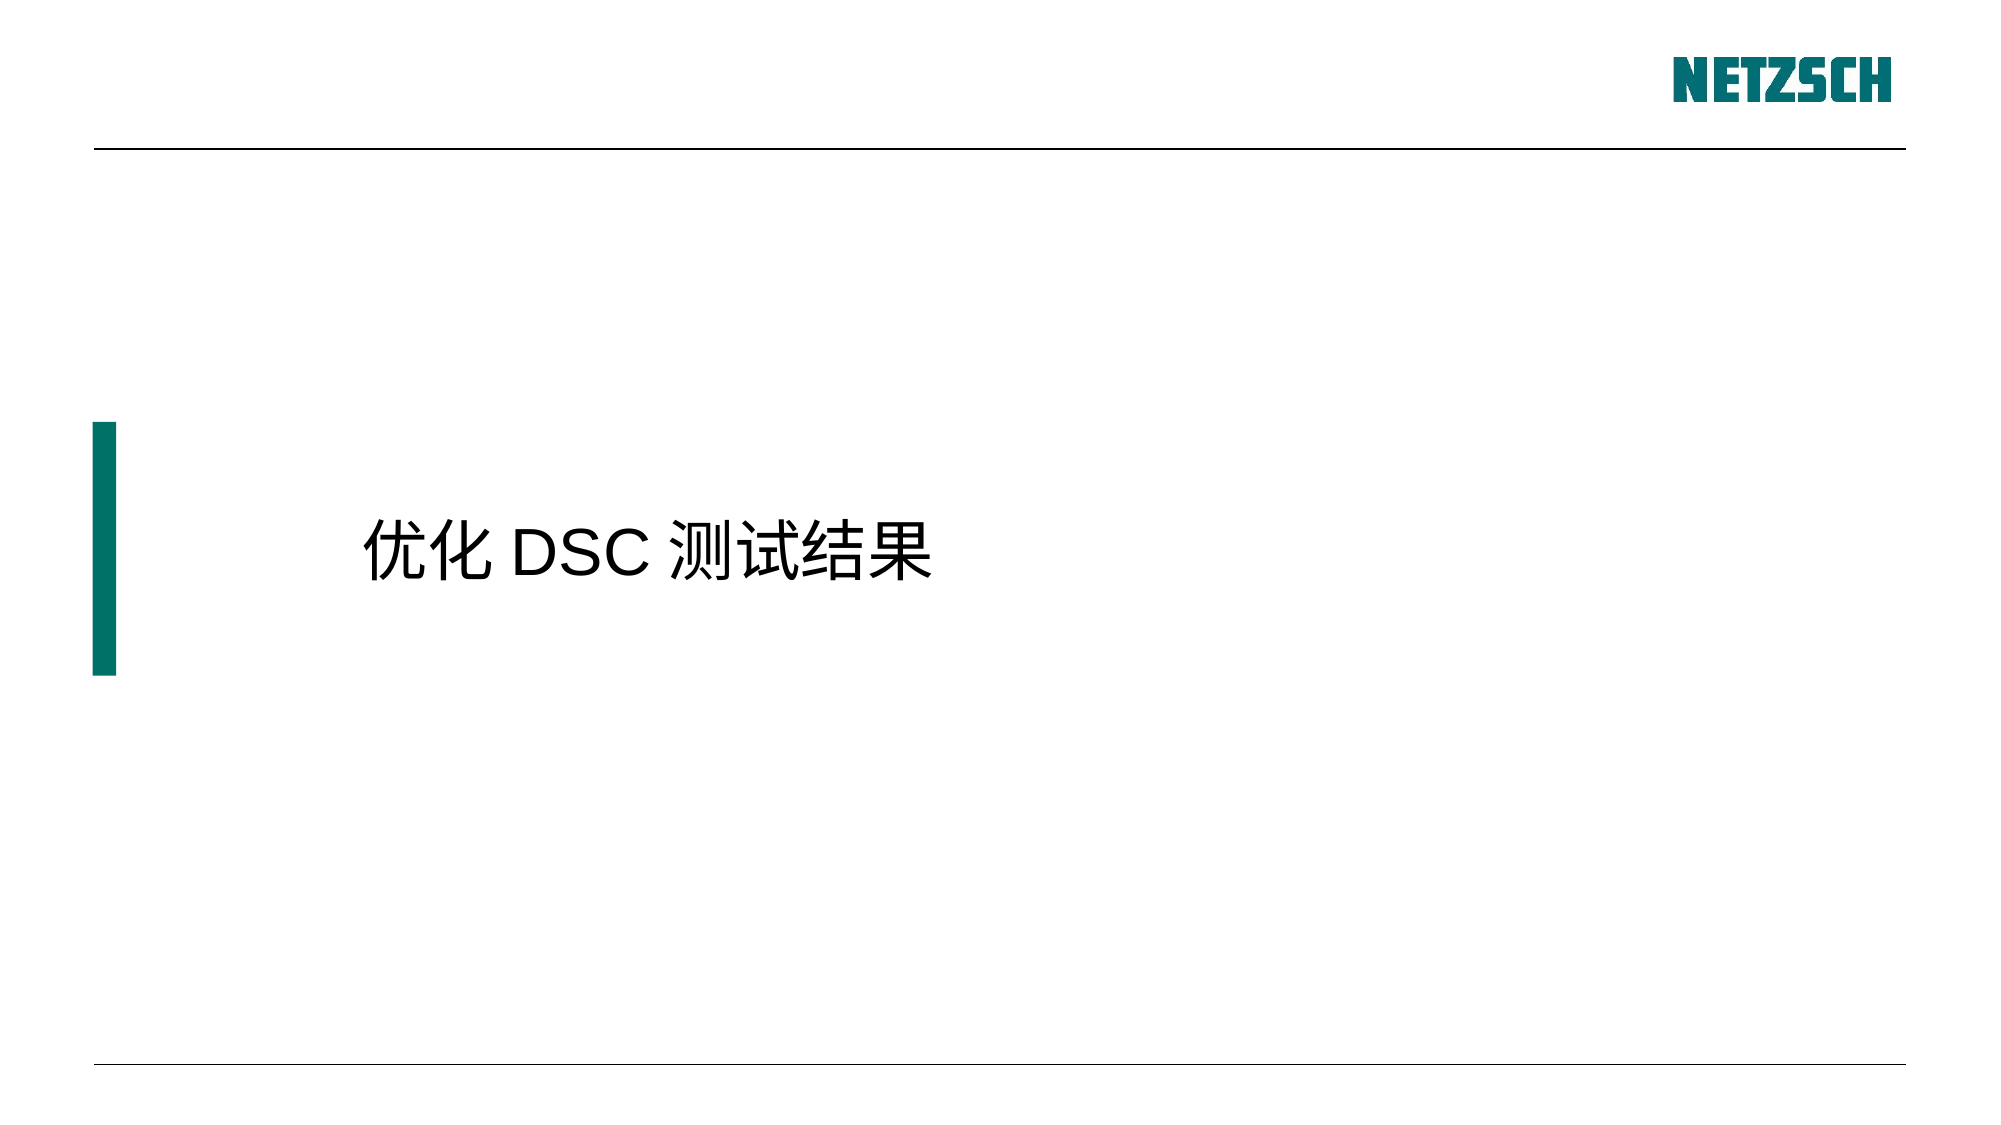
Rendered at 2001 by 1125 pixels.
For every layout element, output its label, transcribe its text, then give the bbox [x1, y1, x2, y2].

list 优化DSC测试结果 [361, 508, 1804, 590]
list 2.2 [92, 421, 117, 676]
picture [1673, 57, 1891, 102]
